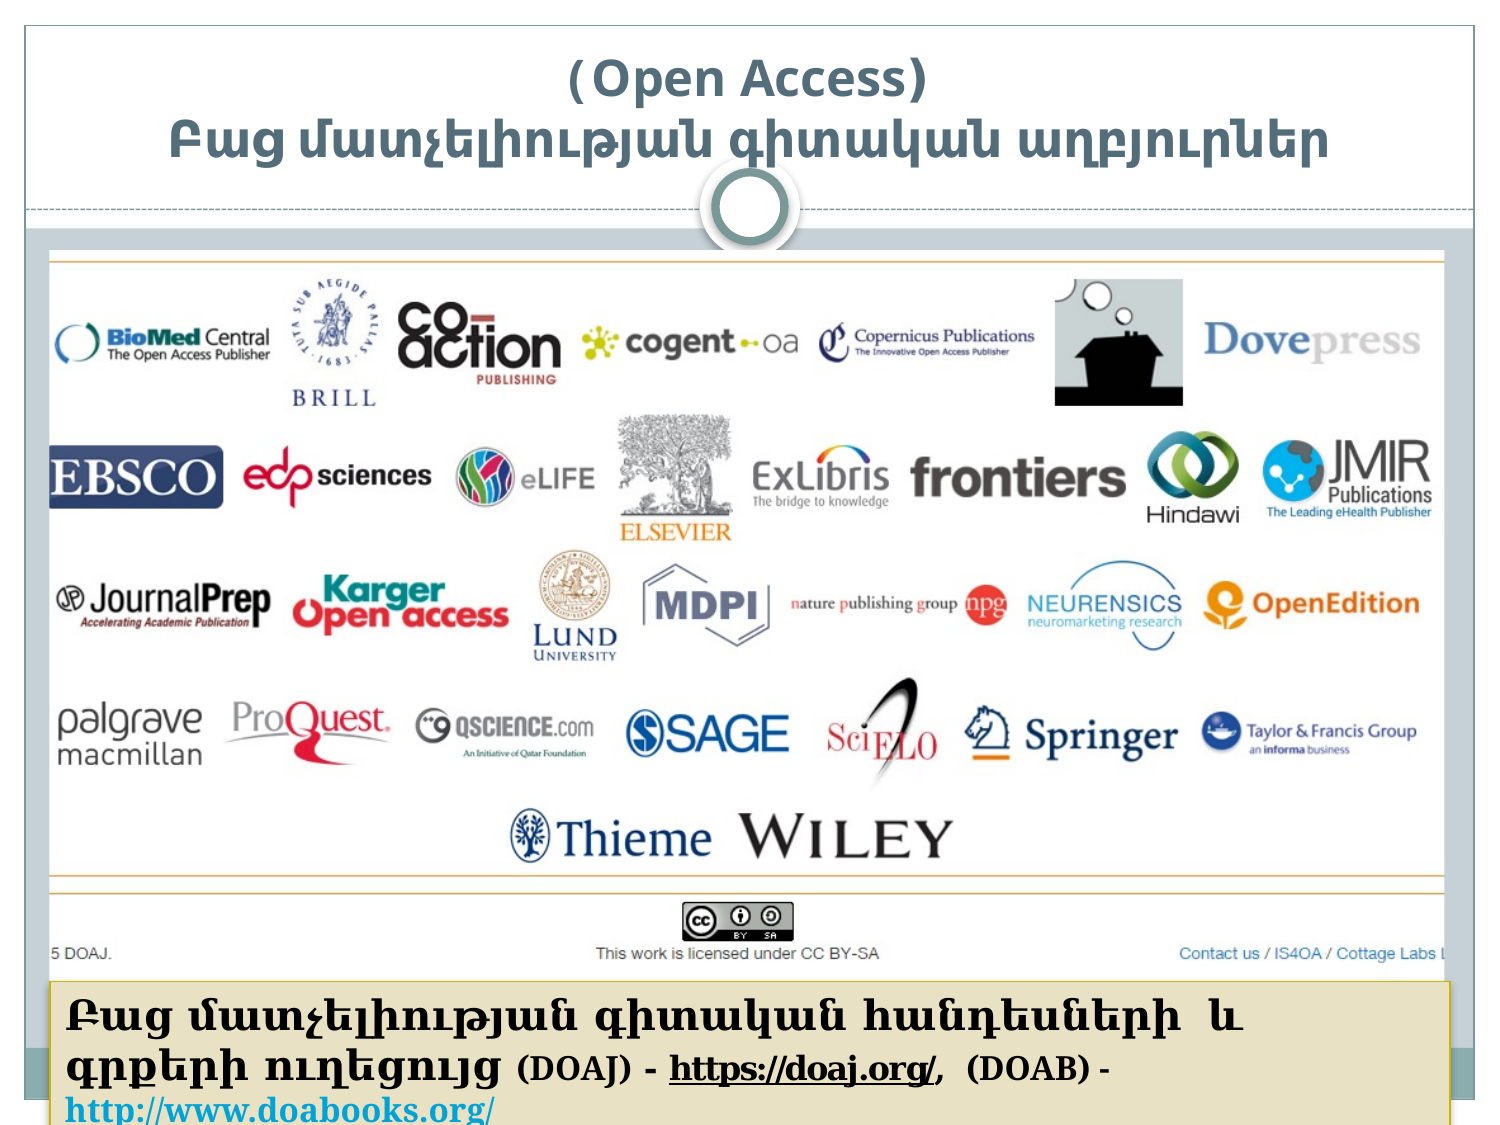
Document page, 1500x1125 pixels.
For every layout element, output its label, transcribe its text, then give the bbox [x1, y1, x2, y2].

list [49, 250, 1445, 1001]
text_box Բաց մատչելիության գիտական հանդեսների և գրքերի ուղեցույց (DOAJ) - https://doaj.org/, (DOAB) - http://www.doabooks.org/ [49, 1003, 1451, 1125]
title (Open Access) Բաց մատչելիության գիտական աղբյուրներ [49, 37, 1450, 175]
